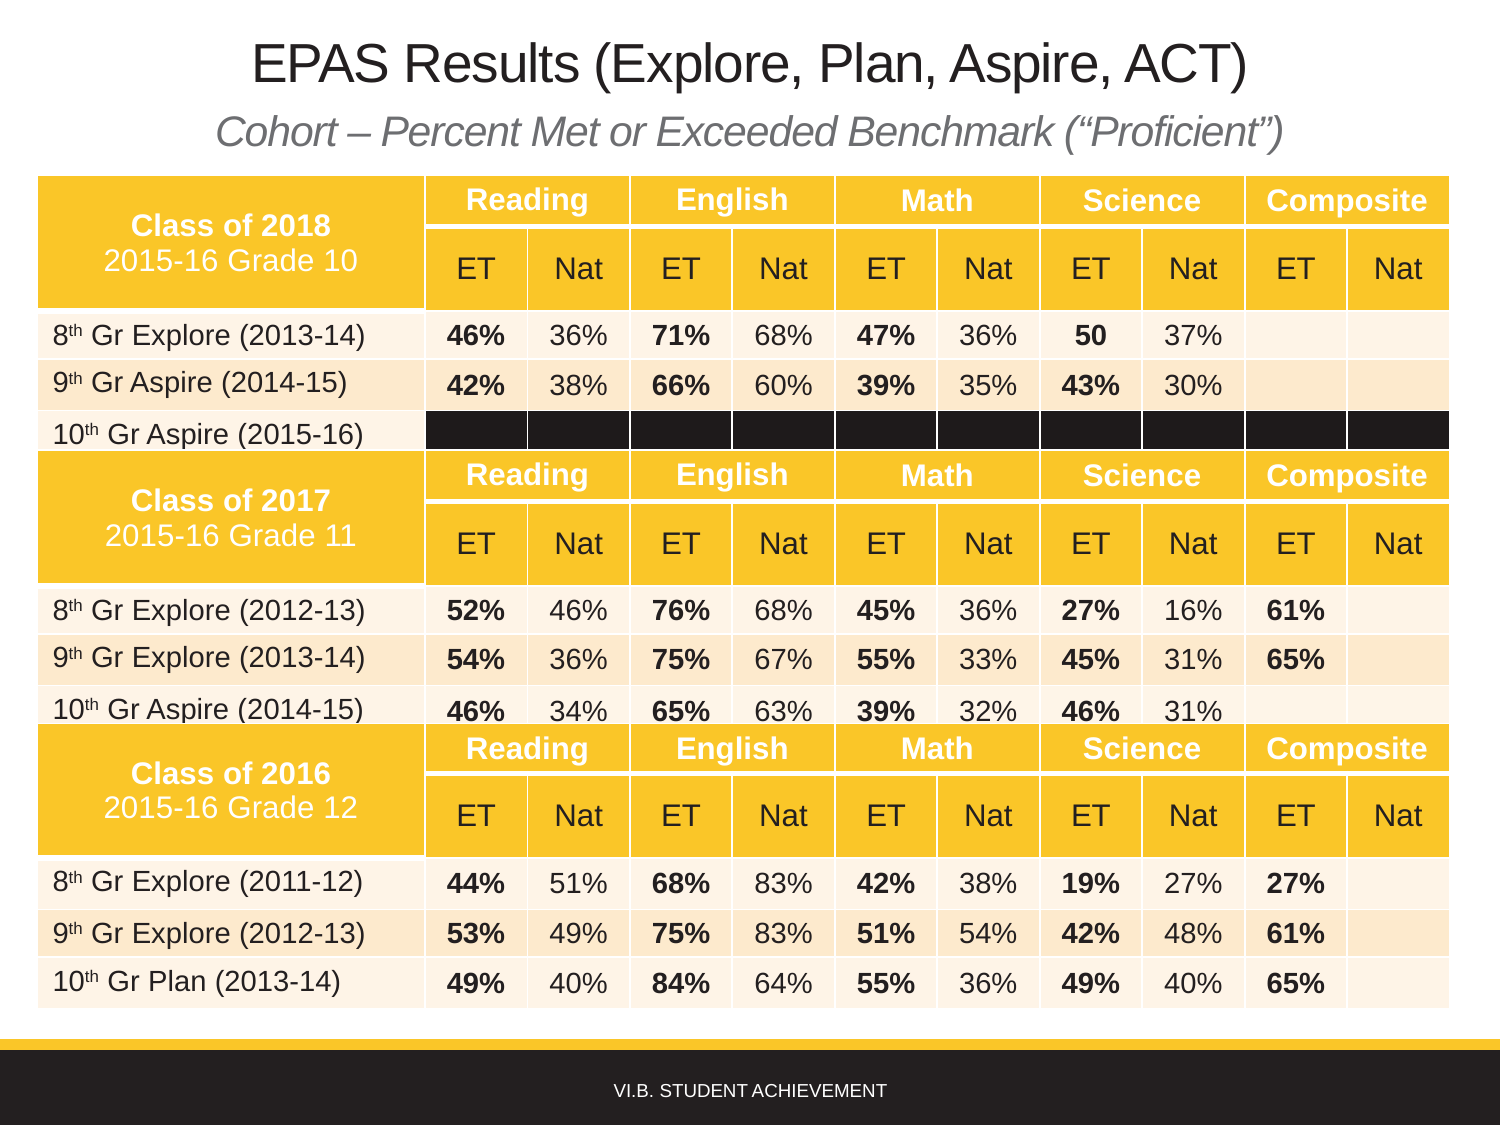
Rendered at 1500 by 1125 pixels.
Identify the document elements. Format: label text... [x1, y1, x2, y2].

table_cell 46% [1041, 686, 1141, 723]
table_cell 37% [1143, 312, 1244, 358]
table_header Science [1041, 451, 1244, 499]
table_cell 31% [1143, 686, 1244, 723]
table_cell 45% [836, 587, 936, 633]
table_header Class of 2016 2015-16 Grade 12 [38, 724, 424, 855]
table_header Math [836, 176, 1039, 224]
table_cell 36% [938, 587, 1039, 633]
table_cell ET [631, 229, 731, 310]
table_cell 36% [528, 635, 629, 685]
table_cell 84% [631, 958, 731, 1008]
table_cell [426, 411, 527, 449]
table_cell 55% [836, 958, 936, 1008]
table_cell [1246, 686, 1346, 723]
table_header English [631, 724, 834, 771]
table_cell 54% [426, 635, 527, 685]
table_cell 83% [733, 910, 834, 956]
table_cell Nat [938, 229, 1039, 310]
table_cell 8th Gr Explore (2012-13) [38, 589, 424, 633]
table_cell 65% [1246, 635, 1346, 685]
table_cell 38% [528, 360, 629, 410]
table_cell [1348, 587, 1449, 633]
table_cell Nat [1143, 504, 1244, 585]
table_cell ET [1041, 504, 1141, 585]
table_cell Nat [1348, 504, 1449, 585]
table_cell 39% [836, 686, 936, 723]
table_cell 10th Gr Aspire (2014-15) [38, 686, 424, 723]
table_cell 44% [426, 859, 527, 909]
table_cell Nat [733, 504, 834, 585]
table_header Reading [426, 176, 629, 224]
table_cell ET [631, 504, 731, 585]
table_cell 8th Gr Explore (2013-14) [38, 314, 424, 358]
table_cell Nat [1348, 229, 1449, 310]
table_cell ET [631, 776, 731, 857]
table_cell 54% [938, 910, 1039, 956]
table_cell 60% [733, 360, 834, 410]
table_cell 39% [836, 360, 936, 410]
table_cell 49% [1041, 958, 1141, 1008]
table_cell Nat [733, 229, 834, 310]
table_cell 61% [1246, 910, 1346, 956]
table_cell 31% [1143, 635, 1244, 685]
table_cell 71% [631, 312, 731, 358]
table_cell [1348, 635, 1449, 685]
table_cell [1041, 411, 1141, 449]
table_cell 16% [1143, 587, 1244, 633]
table_header Reading [426, 451, 629, 499]
table_header English [631, 176, 834, 224]
table_cell [1143, 411, 1244, 449]
table_cell 27% [1143, 859, 1244, 909]
table_cell 66% [631, 360, 731, 410]
table_cell 27% [1041, 587, 1141, 633]
table_cell 19% [1041, 859, 1141, 909]
table_cell ET [1246, 504, 1346, 585]
table_cell 63% [733, 686, 834, 723]
table_cell ET [1246, 776, 1346, 857]
table_header Class of 2017 2015-16 Grade 11 [38, 451, 424, 583]
table_cell 64% [733, 958, 834, 1008]
table_cell 33% [938, 635, 1039, 685]
table_cell ET [1246, 229, 1346, 310]
table_cell [1246, 411, 1346, 449]
table_cell 34% [528, 686, 629, 723]
table_cell [836, 411, 936, 449]
table_cell 10th Gr Plan (2013-14) [38, 958, 424, 1008]
table_cell 9th Gr Explore (2013-14) [38, 635, 424, 685]
table_cell 38% [938, 859, 1039, 909]
table_header Math [836, 724, 1039, 771]
table_cell ET [426, 776, 527, 857]
table_cell 75% [631, 635, 731, 685]
table_cell [1348, 360, 1449, 410]
table_cell 75% [631, 910, 731, 956]
table_cell [631, 411, 731, 449]
table_cell 68% [733, 312, 834, 358]
table_cell [1348, 411, 1449, 449]
table_header Composite [1246, 724, 1449, 771]
table_cell [938, 411, 1039, 449]
table_cell ET [1041, 229, 1141, 310]
table_cell 83% [733, 859, 834, 909]
table_cell 49% [426, 958, 527, 1008]
table_cell 10th Gr Aspire (2015-16) [38, 411, 424, 449]
table_cell ET [836, 504, 936, 585]
table_cell 40% [528, 958, 629, 1008]
table_cell 40% [1143, 958, 1244, 1008]
table_cell Nat [528, 229, 629, 310]
table_cell 55% [836, 635, 936, 685]
table_cell Nat [528, 776, 629, 857]
table_cell 52% [426, 587, 527, 633]
table_cell 68% [733, 587, 834, 633]
table_header Science [1041, 176, 1244, 224]
table_cell [1348, 958, 1449, 1008]
table_cell 42% [426, 360, 527, 410]
table_cell 9th Gr Aspire (2014-15) [38, 360, 424, 410]
table_cell [1348, 910, 1449, 956]
table_cell 50 [1041, 312, 1141, 358]
table_header Science [1041, 724, 1244, 771]
table_cell [1348, 859, 1449, 909]
table_cell 35% [938, 360, 1039, 410]
table_cell 36% [938, 312, 1039, 358]
table_cell 51% [836, 910, 936, 956]
table_cell 27% [1246, 859, 1346, 909]
table_cell [1348, 686, 1449, 723]
table_cell [1246, 360, 1346, 410]
table_header Math [836, 451, 1039, 499]
table_cell 48% [1143, 910, 1244, 956]
table_cell ET [836, 229, 936, 310]
table_cell 36% [938, 958, 1039, 1008]
table_cell 47% [836, 312, 936, 358]
table_header Composite [1246, 451, 1449, 499]
table_cell 65% [631, 686, 731, 723]
table_cell 76% [631, 587, 731, 633]
table_cell 46% [426, 686, 527, 723]
table_cell 43% [1041, 360, 1141, 410]
table_cell 32% [938, 686, 1039, 723]
table_cell Nat [1143, 229, 1244, 310]
footer VI.B. Student Achievement [453, 1059, 1047, 1120]
table_cell [1348, 312, 1449, 358]
table_header Class of 2018 2015-16 Grade 10 [38, 176, 424, 308]
table_cell 53% [426, 910, 527, 956]
text_box EPAS Results (Explore, Plan, Aspire, ACT) Cohort – Percent Met or Exceeded Benchmark (“Proficient”) [0, 3, 1500, 163]
table_cell 65% [1246, 958, 1346, 1008]
table_cell 30% [1143, 360, 1244, 410]
table_cell Nat [1143, 776, 1244, 857]
table_cell ET [426, 504, 527, 585]
table_cell [733, 411, 834, 449]
table_cell ET [836, 776, 936, 857]
table_header English [631, 451, 834, 499]
table_cell 9th Gr Explore (2012-13) [38, 910, 424, 956]
table_cell 46% [426, 312, 527, 358]
table_cell Nat [528, 504, 629, 585]
table_cell 51% [528, 859, 629, 909]
table_cell 42% [836, 859, 936, 909]
table_cell 49% [528, 910, 629, 956]
table_cell 8th Gr Explore (2011-12) [38, 861, 424, 909]
table_cell [528, 411, 629, 449]
table_cell ET [1041, 776, 1141, 857]
table_cell Nat [1348, 776, 1449, 857]
table_header Composite [1246, 176, 1449, 224]
table_cell 45% [1041, 635, 1141, 685]
table_header Reading [426, 724, 629, 771]
table_cell ET [426, 229, 527, 310]
table_cell 68% [631, 859, 731, 909]
table_cell [1246, 312, 1346, 358]
table_cell 61% [1246, 587, 1346, 633]
table_cell 46% [528, 587, 629, 633]
table_cell 67% [733, 635, 834, 685]
table_cell 42% [1041, 910, 1141, 956]
table_cell Nat [938, 504, 1039, 585]
table_cell Nat [733, 776, 834, 857]
table_cell 36% [528, 312, 629, 358]
table_cell Nat [938, 776, 1039, 857]
